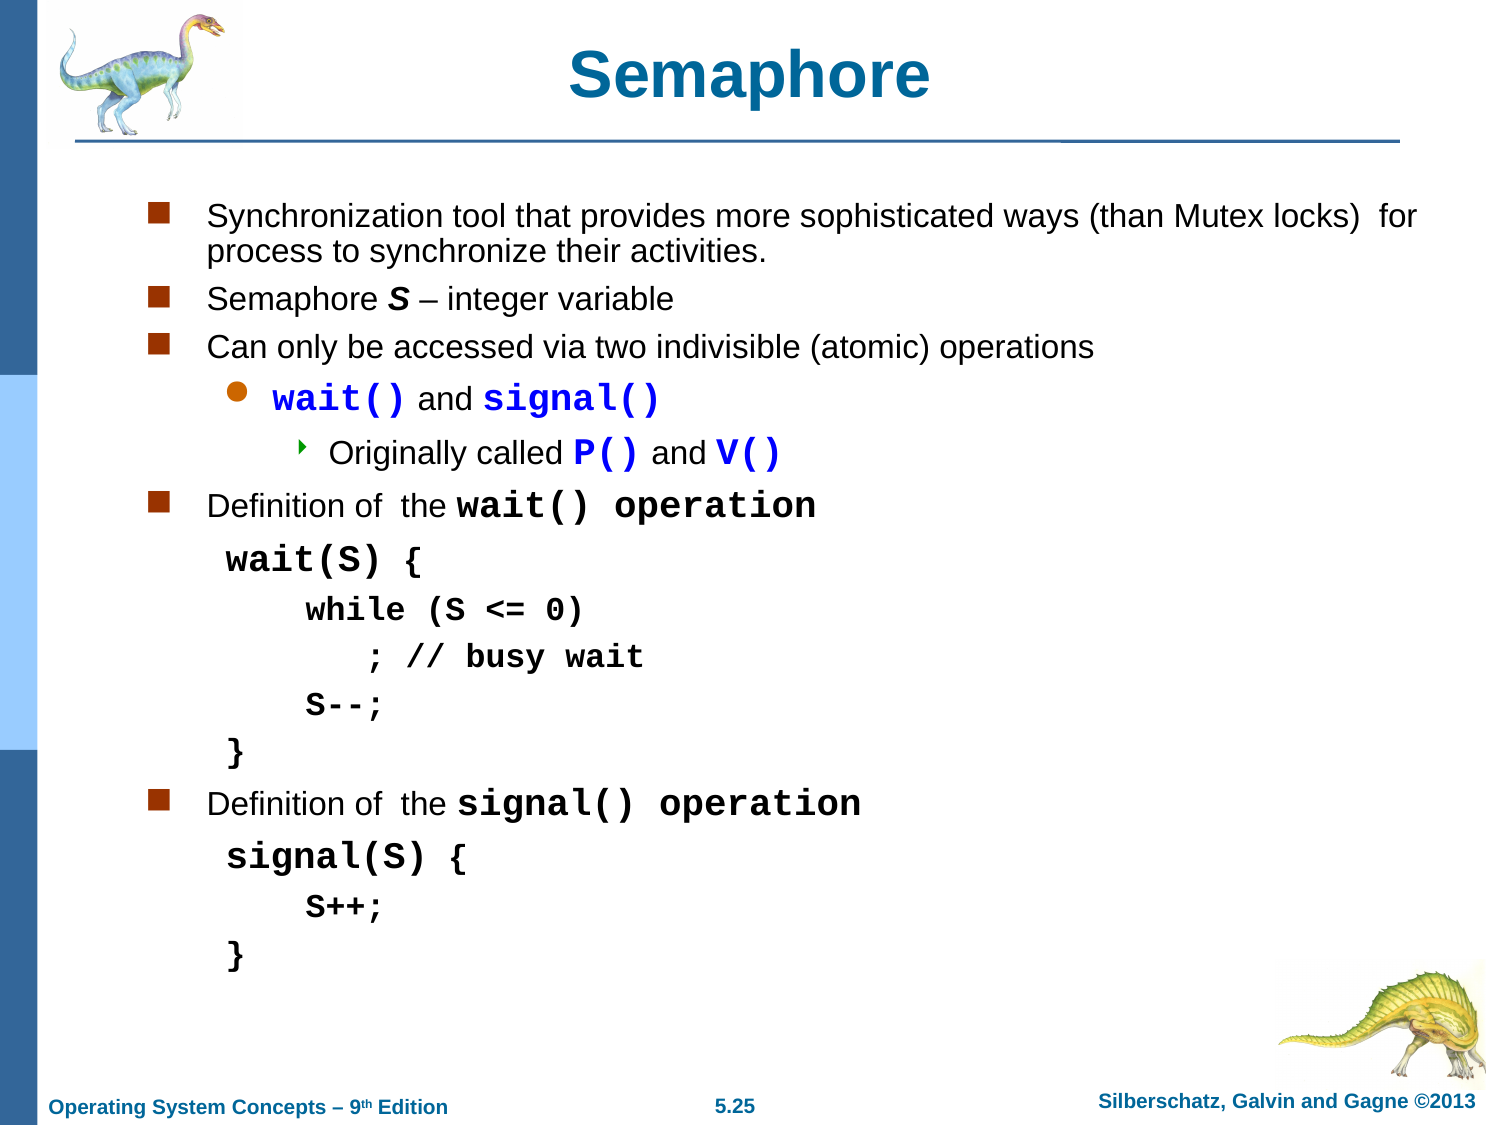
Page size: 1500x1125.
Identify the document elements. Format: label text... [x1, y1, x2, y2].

title Semaphore [75, 24, 1425, 119]
list Synchronization tool that provides more sophisticated ways (than Mutex locks) for process to synchronize their activities. Semaphore S – integer variable Can only be accessed via two indivisible (atomic) operations wait() and signal() Originally called P() and V() Definition of the wait() operation wait(S) { while (S <= 0) ; // busy wait S--; } Definition of the signal() operation signal(S) { S++; } [135, 190, 1436, 1053]
picture [46, 0, 243, 149]
picture [1275, 959, 1486, 1090]
